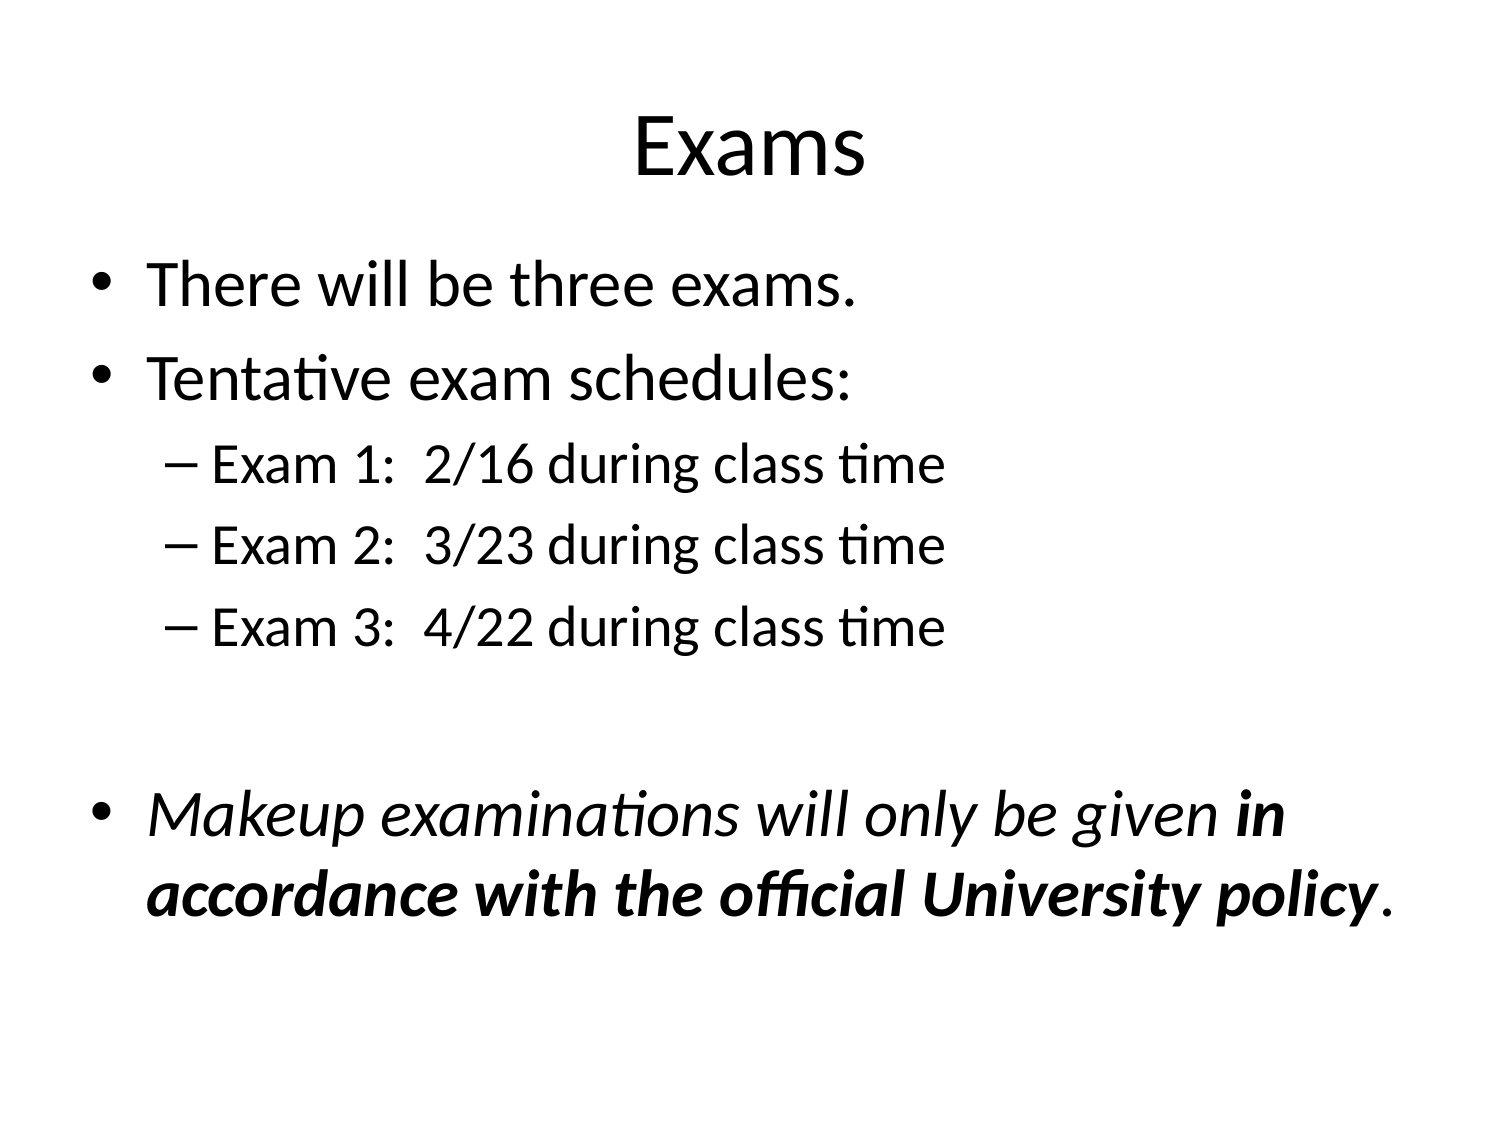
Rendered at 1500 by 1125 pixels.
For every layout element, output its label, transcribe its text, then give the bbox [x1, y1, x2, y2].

text_box Makeup examinations will only be given in accordance with the official University policy. [75, 762, 1450, 938]
list There will be three exams. Tentative exam schedules: Exam 1: 2/16 during class time Exam 2: 3/23 during class time Exam 3: 4/22 during class time [75, 232, 1425, 762]
title Exams [75, 45, 1425, 232]
